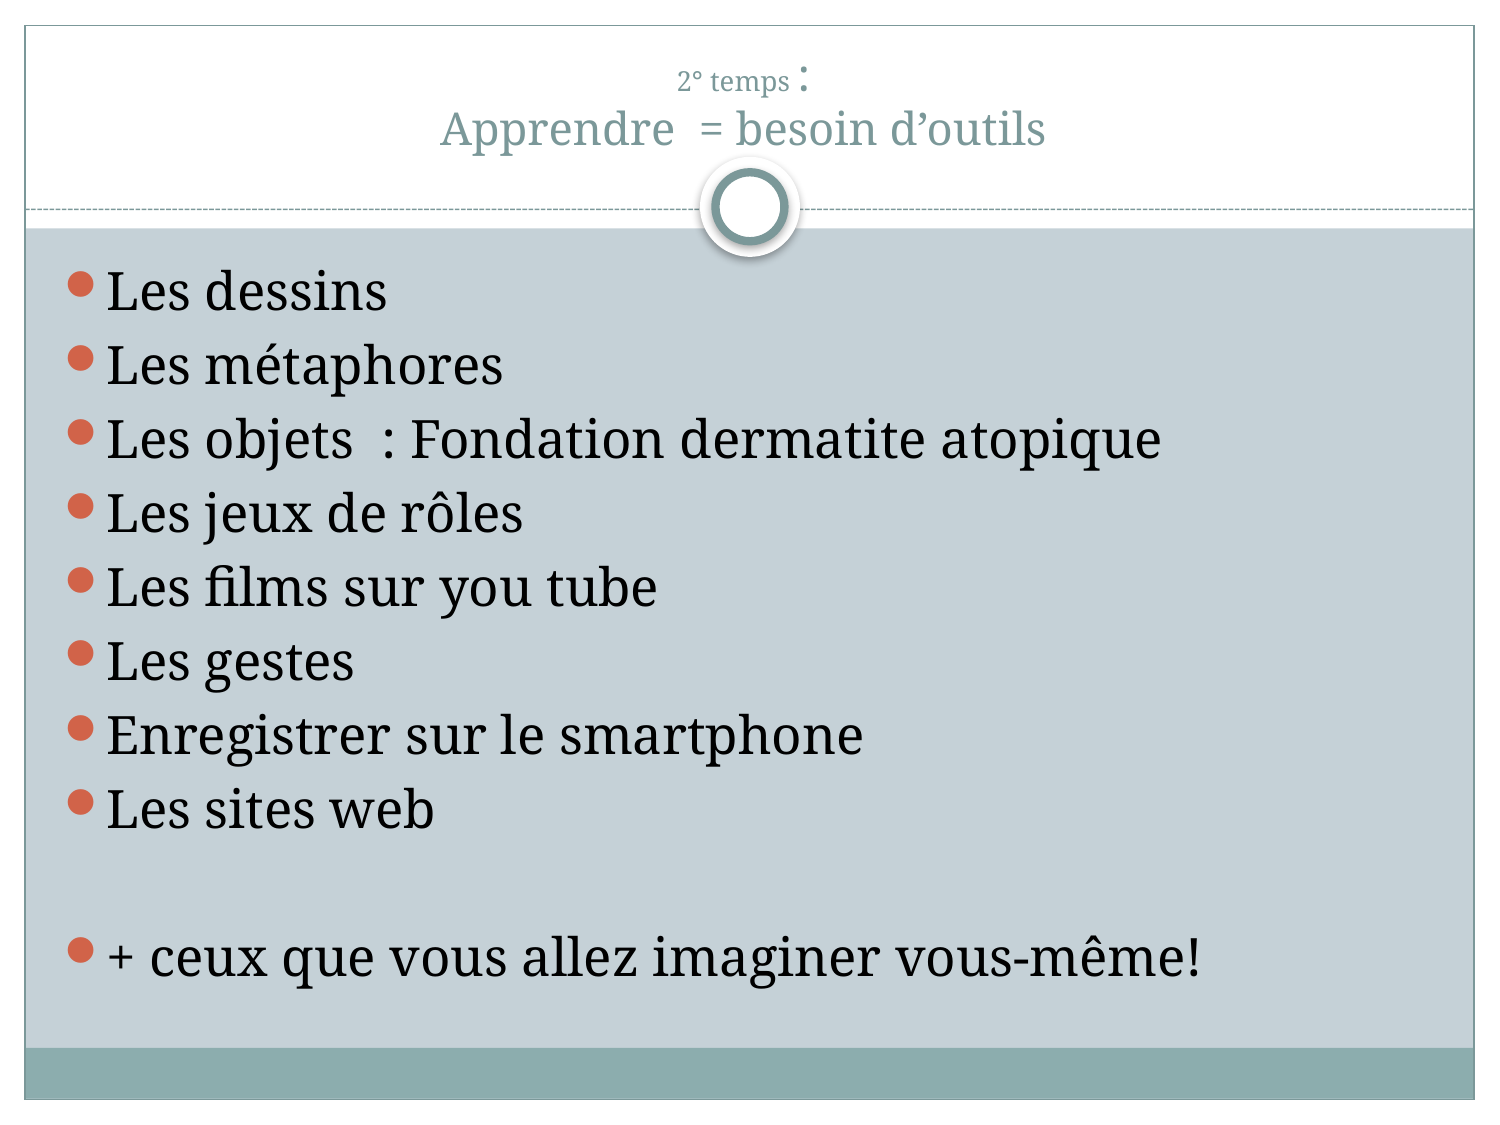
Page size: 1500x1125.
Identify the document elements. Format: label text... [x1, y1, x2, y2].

list Les dessins Les métaphores Les objets : Fondation dermatite atopique Les jeux de rôles Les films sur you tube Les gestes Enregistrer sur le smartphone Les sites web + ceux que vous allez imaginer vous-même! [49, 250, 1445, 1001]
title 2° temps : Apprendre = besoin d’outils [49, 37, 1450, 162]
